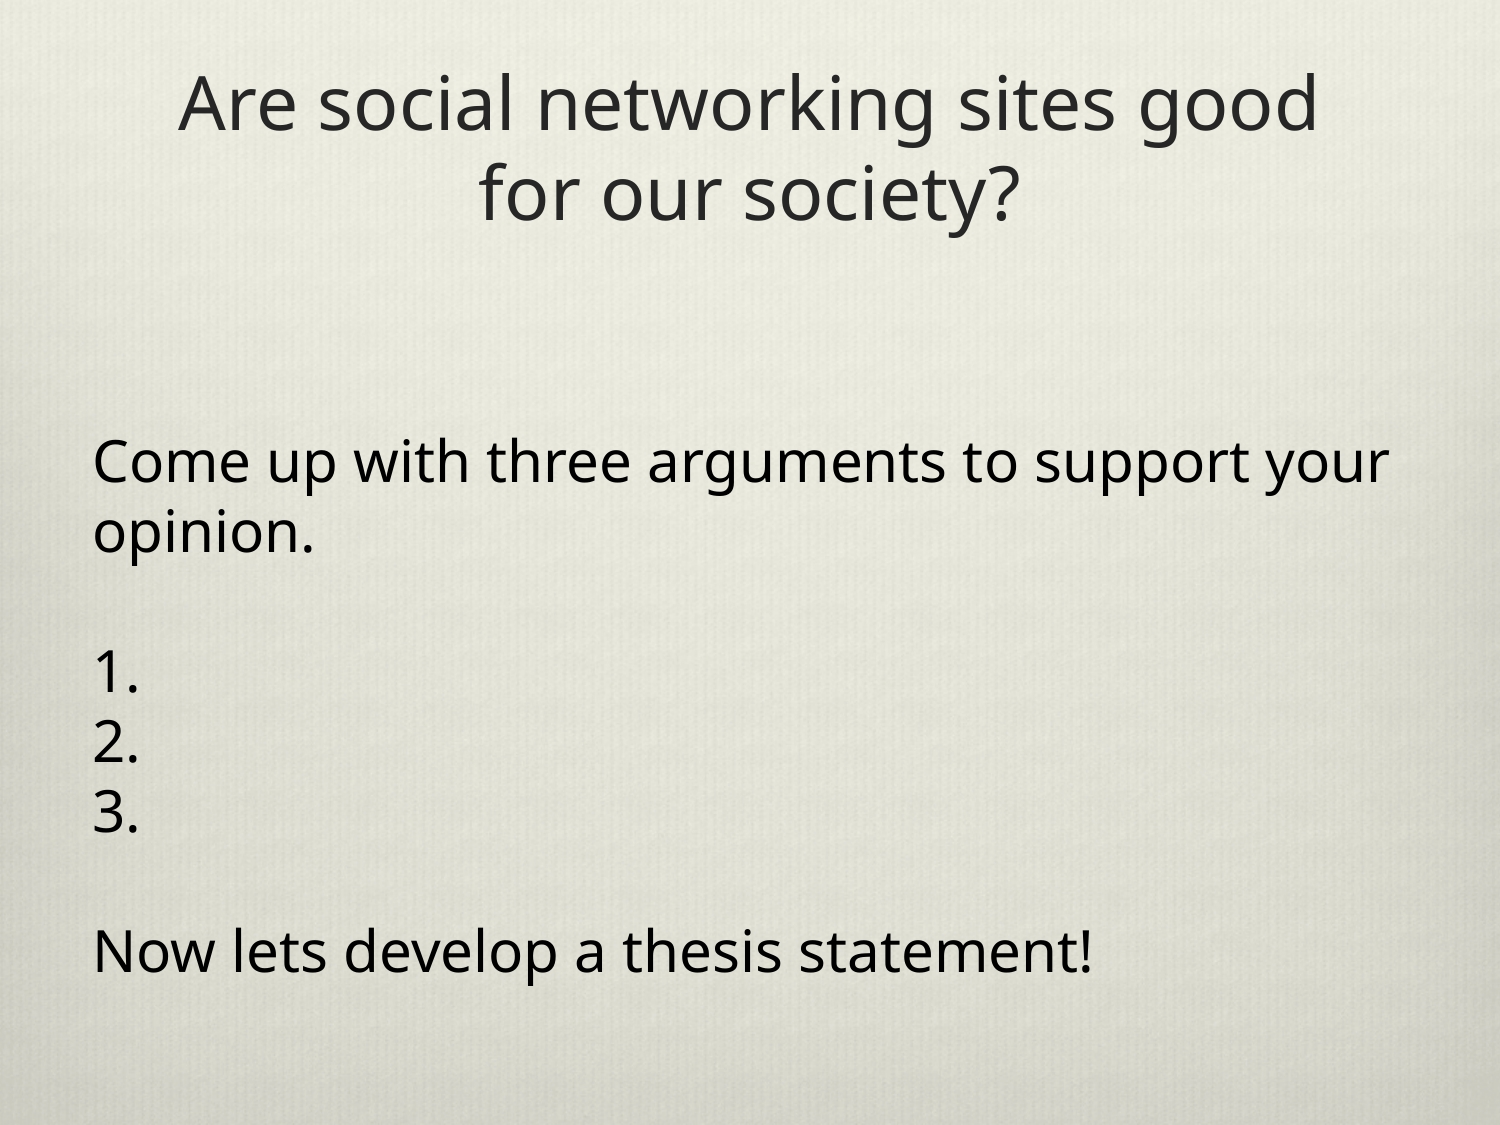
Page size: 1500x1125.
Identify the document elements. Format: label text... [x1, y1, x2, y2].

text_box Come up with three arguments to support your opinion. 1. 2. 3. Now lets develop a thesis statement! [77, 416, 1422, 992]
title Are social networking sites good for our society? [119, 51, 1381, 240]
